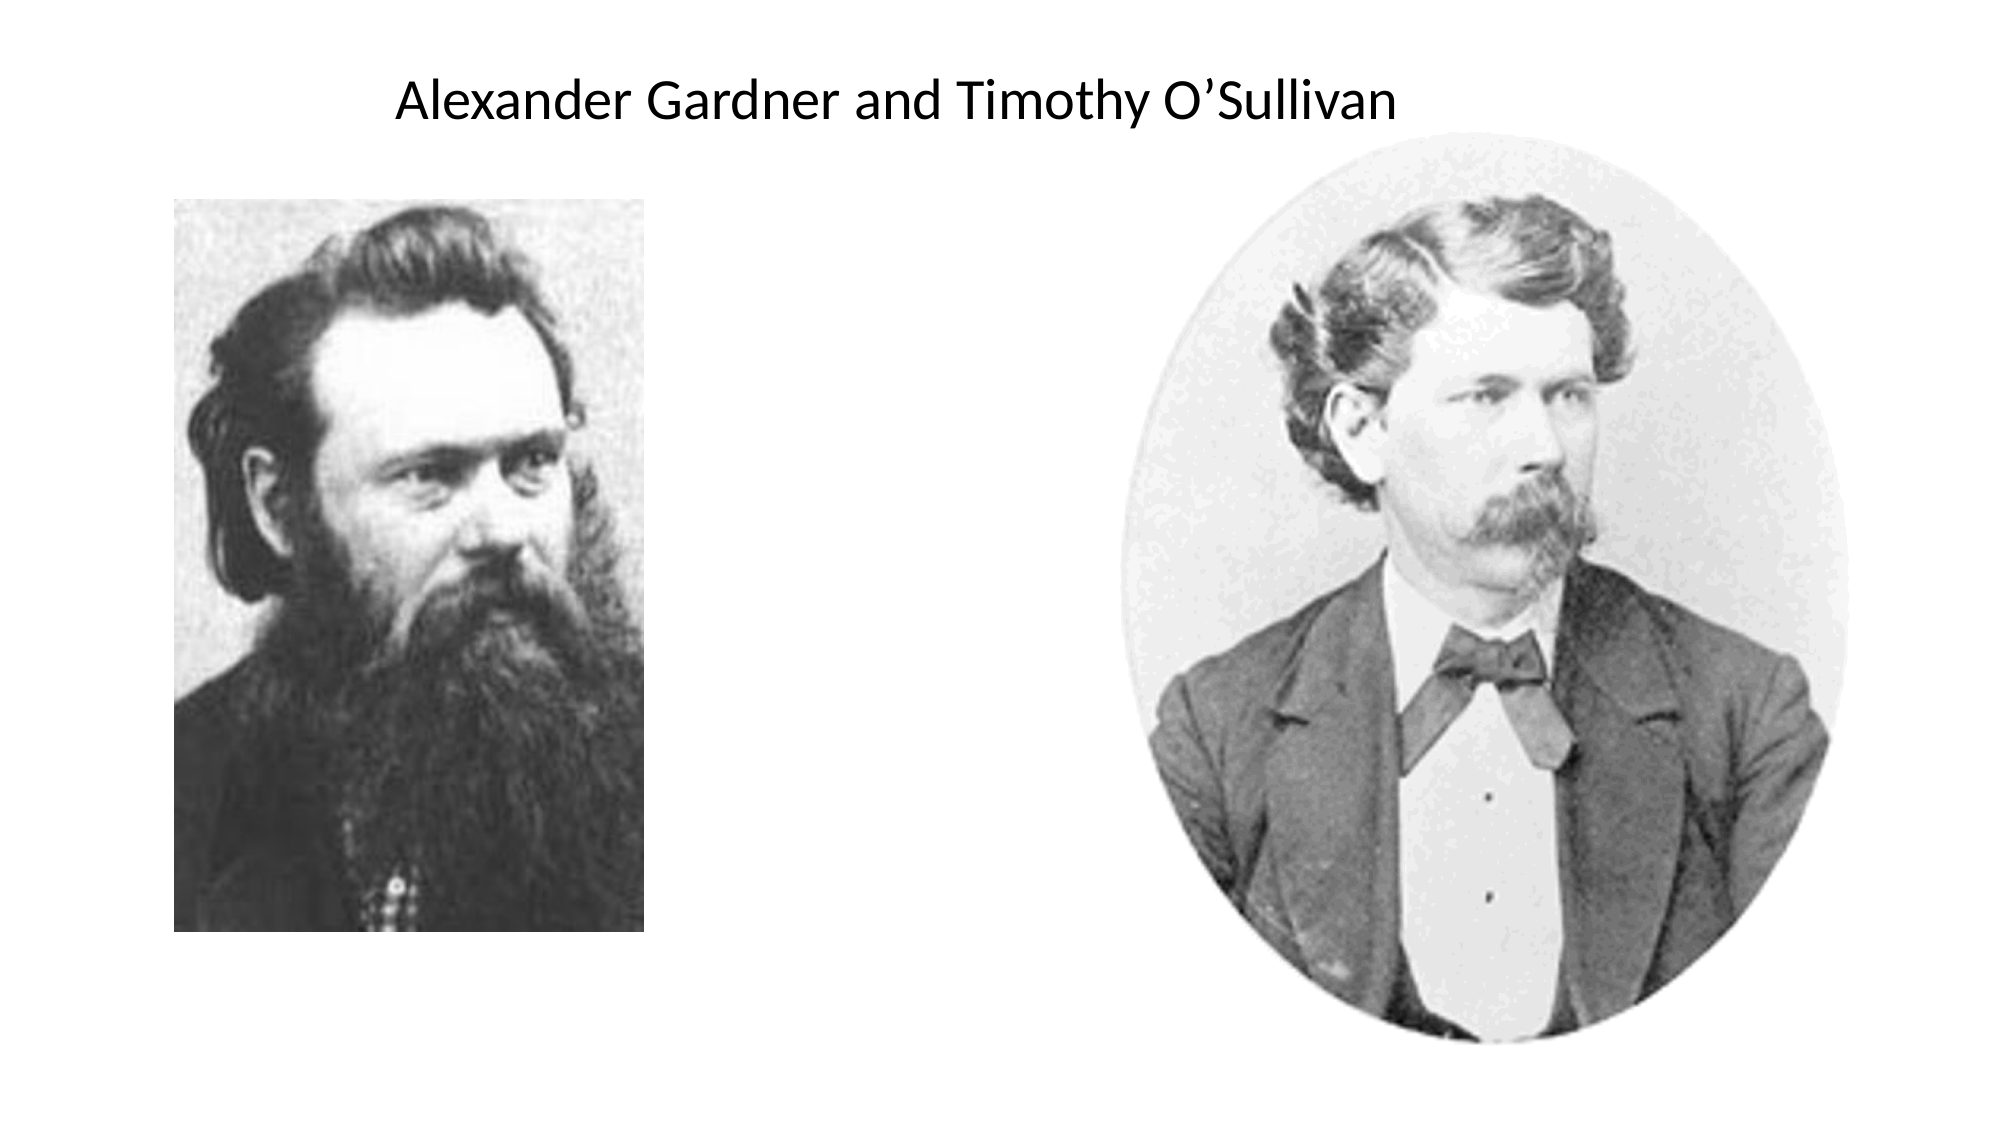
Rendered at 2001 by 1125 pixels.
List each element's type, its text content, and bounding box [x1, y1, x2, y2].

picture [1104, 114, 1864, 1056]
picture [174, 199, 644, 932]
text_box Alexander Gardner and Timothy O’Sullivan [292, 54, 1503, 139]
